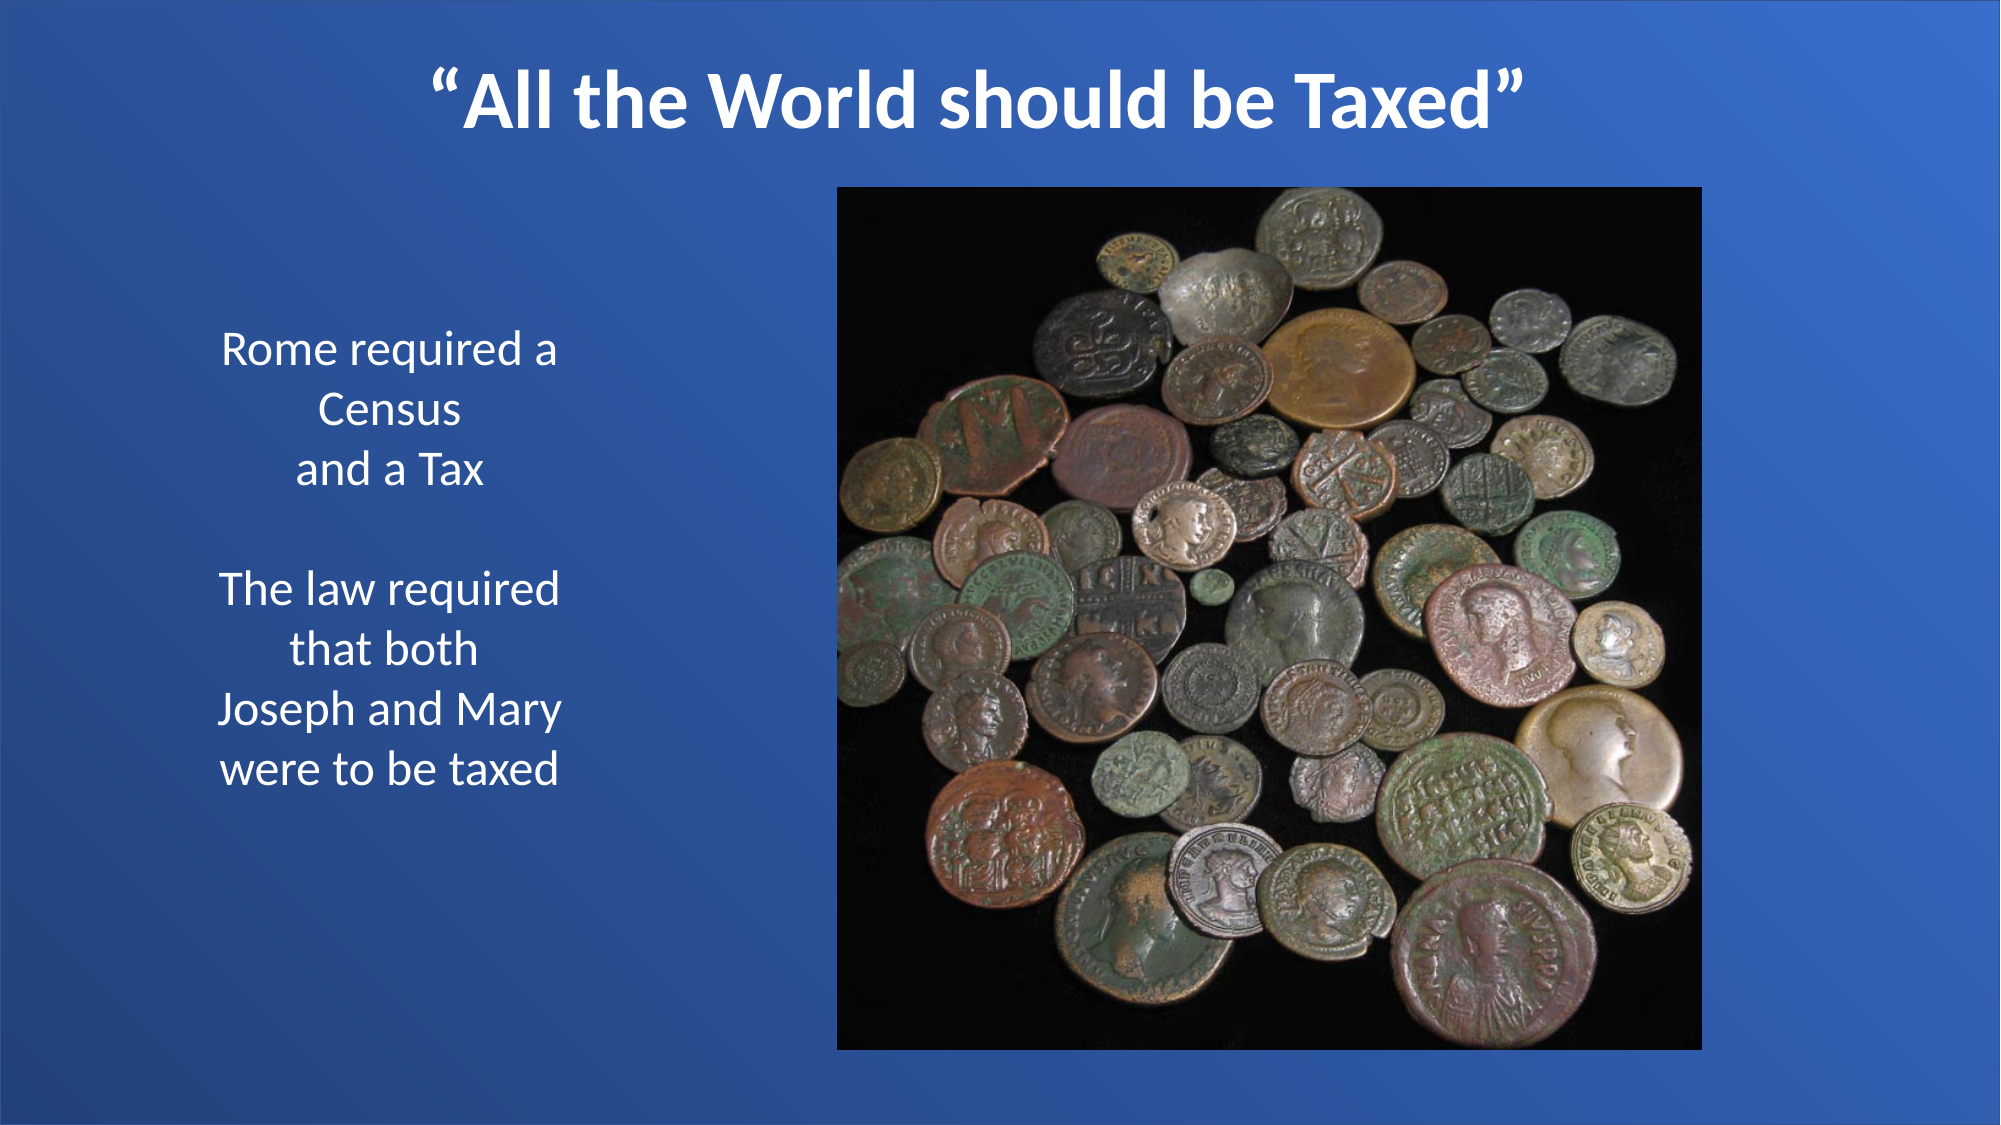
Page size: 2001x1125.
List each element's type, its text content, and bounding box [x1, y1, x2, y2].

text_box [0, 0, 2000, 1125]
text_box “All the World should be Taxed” [412, 37, 1613, 153]
picture [837, 187, 1702, 1050]
text_box Rome required a Census and a Tax The law required that both Joseph and Mary were to be taxed [177, 308, 603, 923]
